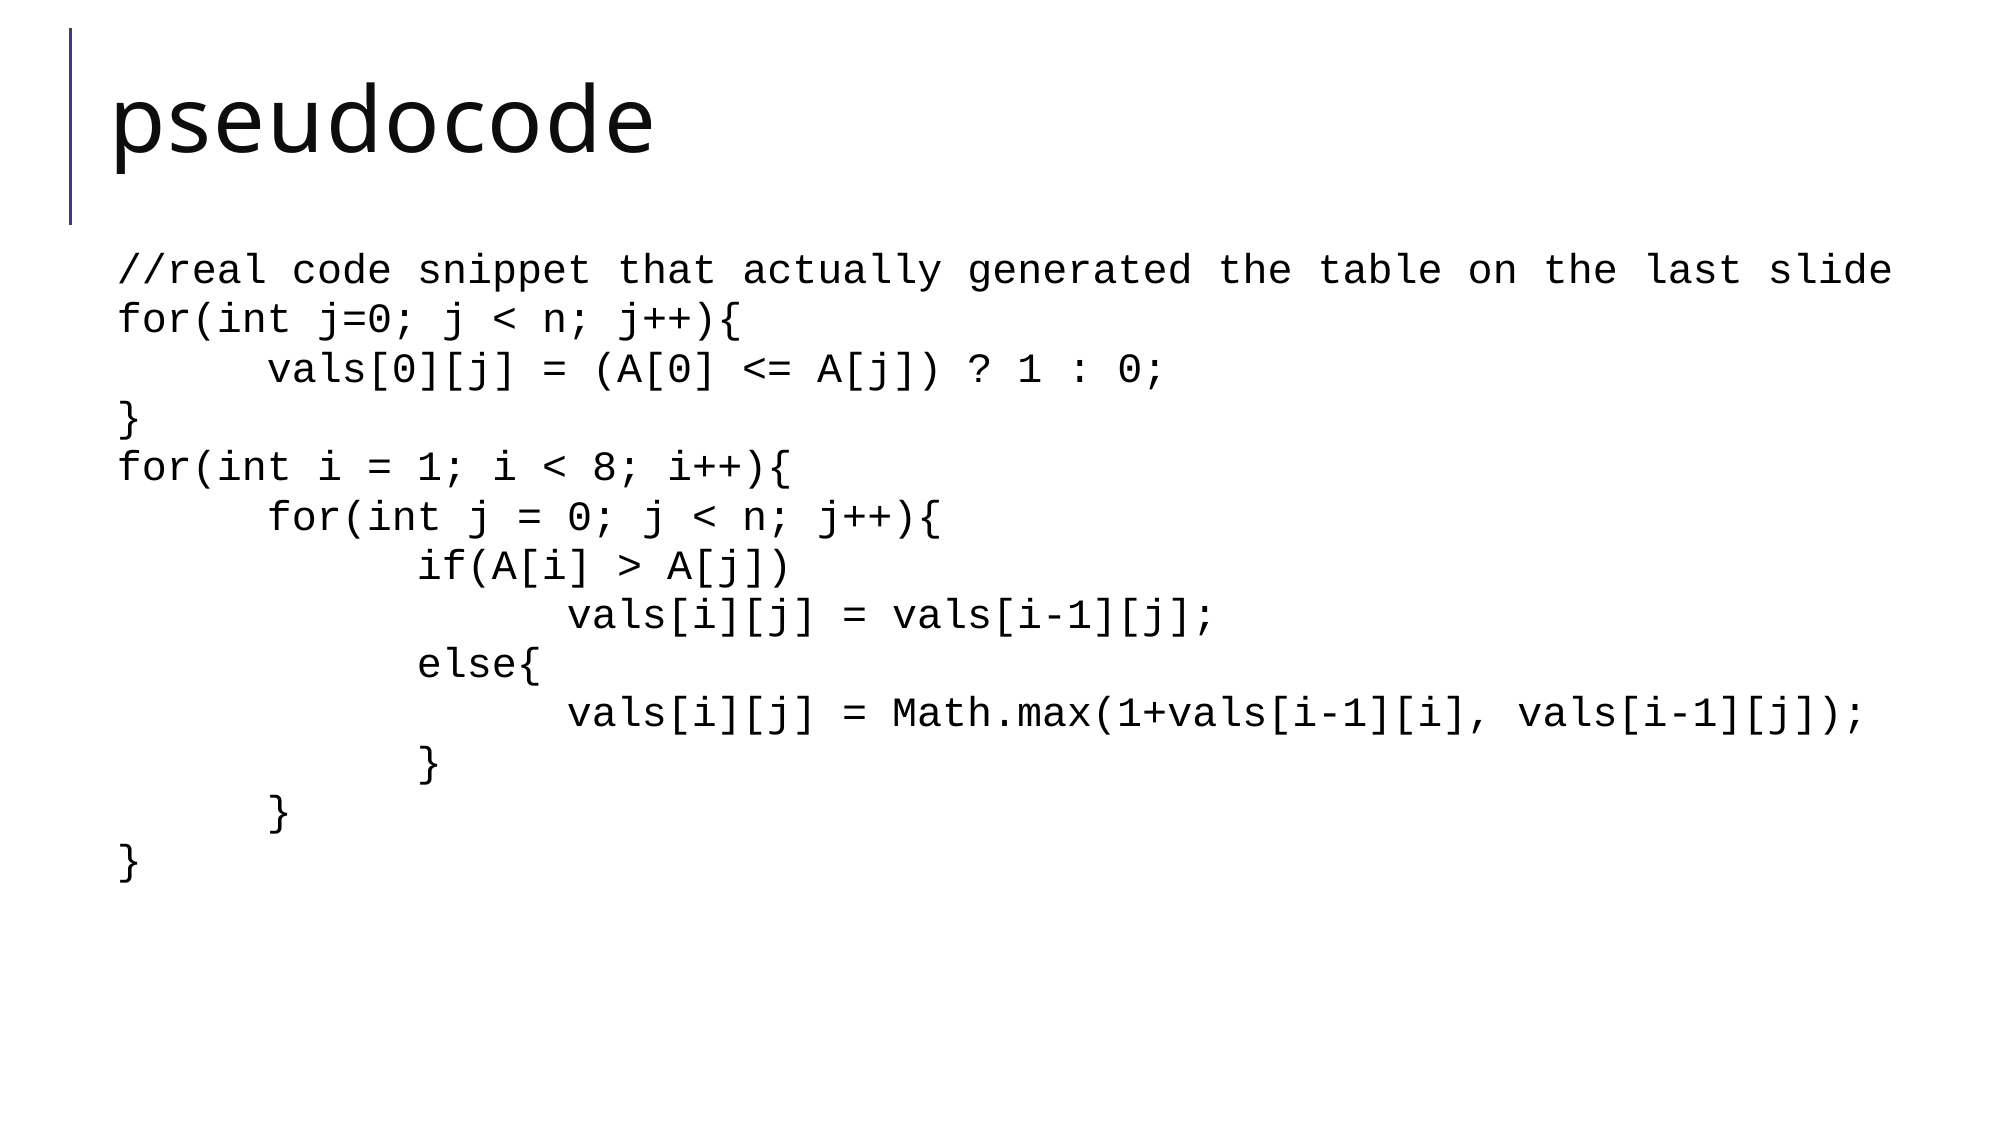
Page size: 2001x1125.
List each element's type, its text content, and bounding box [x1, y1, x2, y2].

list //real code snippet that actually generated the table on the last slide for(int j=0; j < n; j++){ vals[0][j] = (A[0] <= A[j]) ? 1 : 0; } for(int i = 1; i < 8; i++){ for(int j = 0; j < n; j++){ if(A[i] > A[j]) vals[i][j] = vals[i-1][j]; else{ vals[i][j] = Math.max(1+vals[i-1][i], vals[i-1][j]); } } } [94, 240, 1930, 1035]
title pseudocode [94, 43, 1930, 210]
